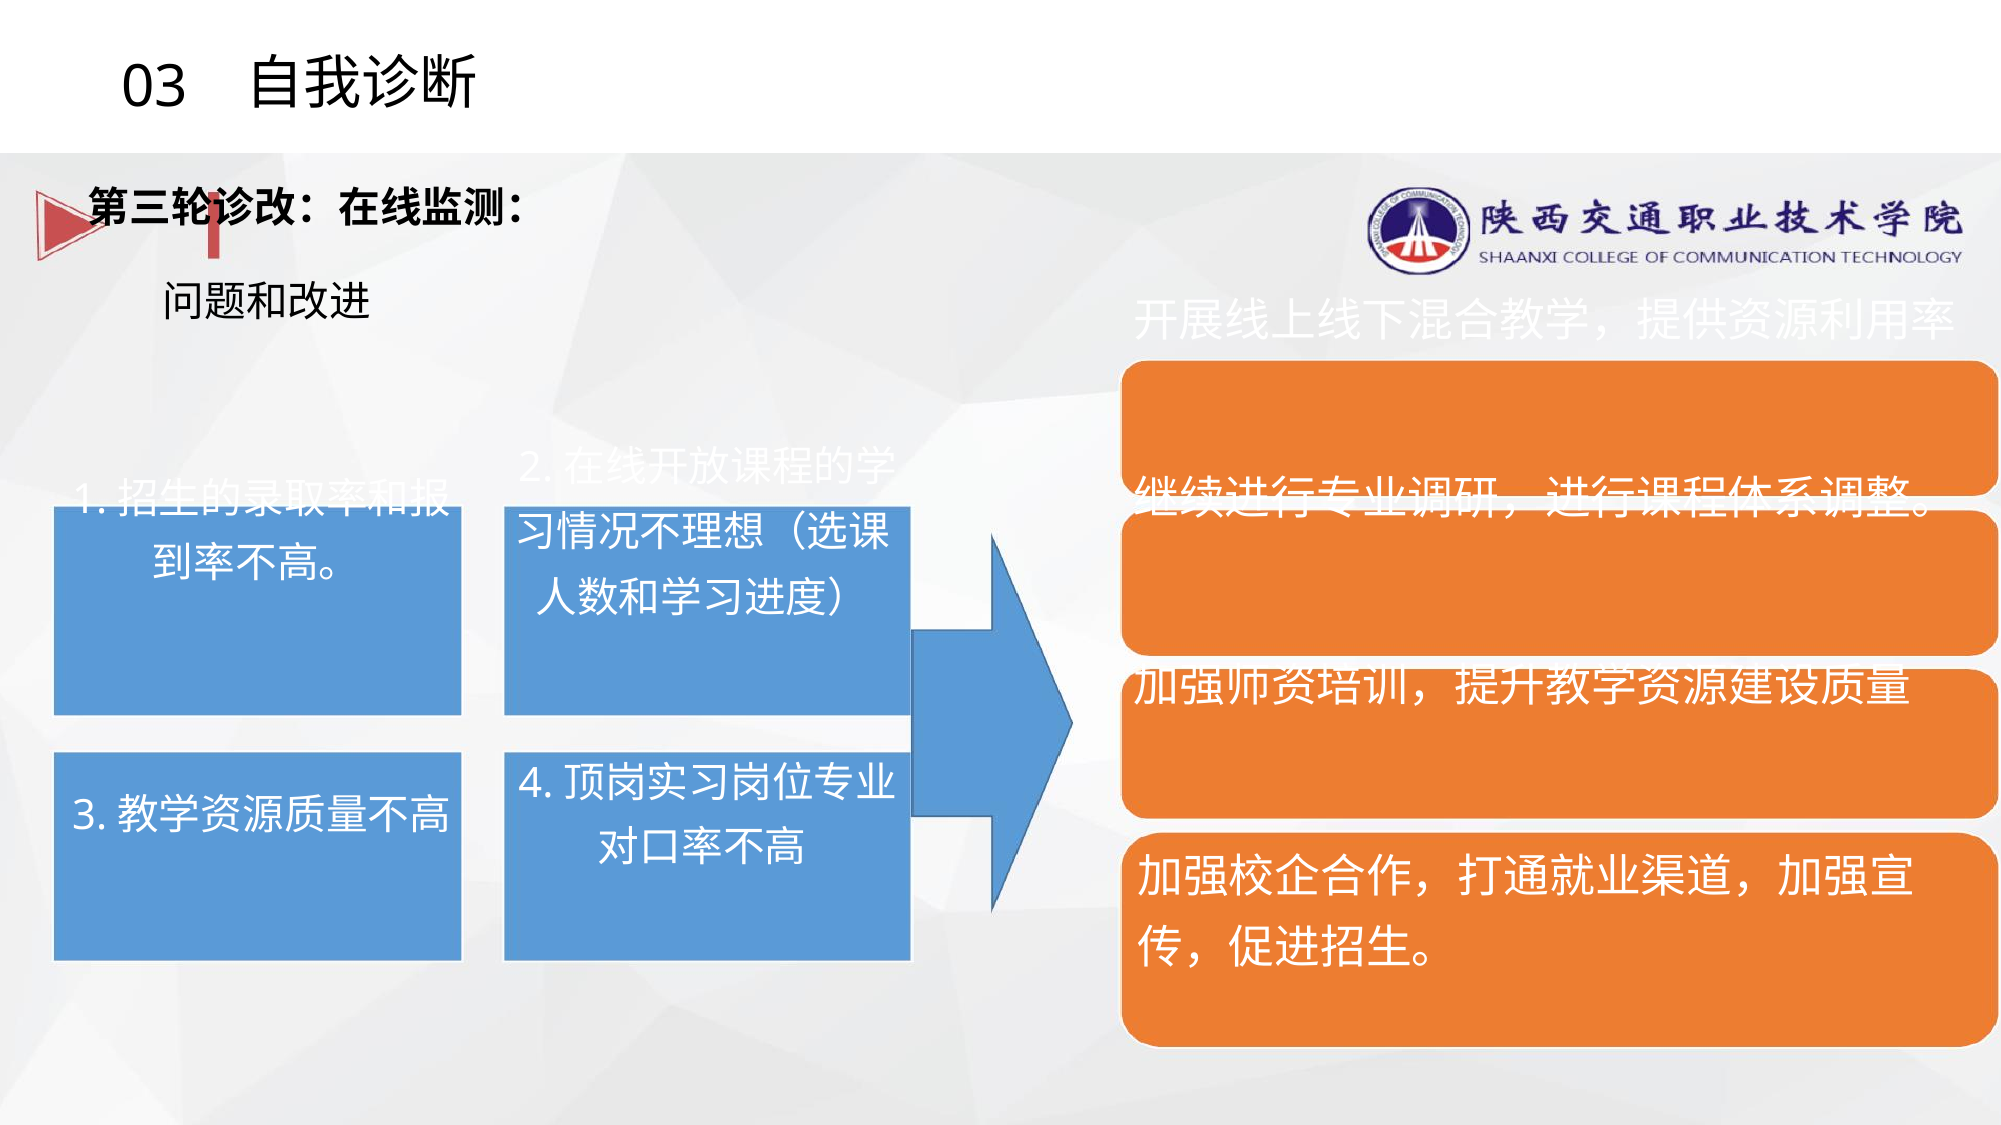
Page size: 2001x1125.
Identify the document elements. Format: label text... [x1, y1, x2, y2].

text_box 2.在线开放课程的学 习情况不理想（选课 人数和学习进度） [514, 434, 953, 621]
text_box 第三轮诊改：在线监测： [87, 175, 616, 231]
text_box 加强师资培训，提升教学资源建设质量 [1133, 649, 2000, 711]
text_box 开展线上线下混合教学，提供资源利用率 继续进行专业调研，进行课程体系调整。 [1133, 284, 2000, 524]
text_box [0, 153, 2000, 1125]
text_box 到率不高。 [151, 530, 424, 587]
text_box 自我诊断 [244, 57, 566, 116]
text_box 03 [121, 53, 260, 119]
text_box 3.教学资源质量不高 [71, 782, 504, 838]
text_box 加强校企合作，打通就业渠道，加强宣 传，促进招生。 [1137, 841, 2000, 973]
text_box 问题和改进 [162, 269, 434, 325]
text_box 1.招生的录取率和报 [71, 466, 504, 522]
text_box 对口率不高 [597, 814, 870, 871]
text_box 4.顶岗实习岗位专业 [518, 750, 950, 806]
